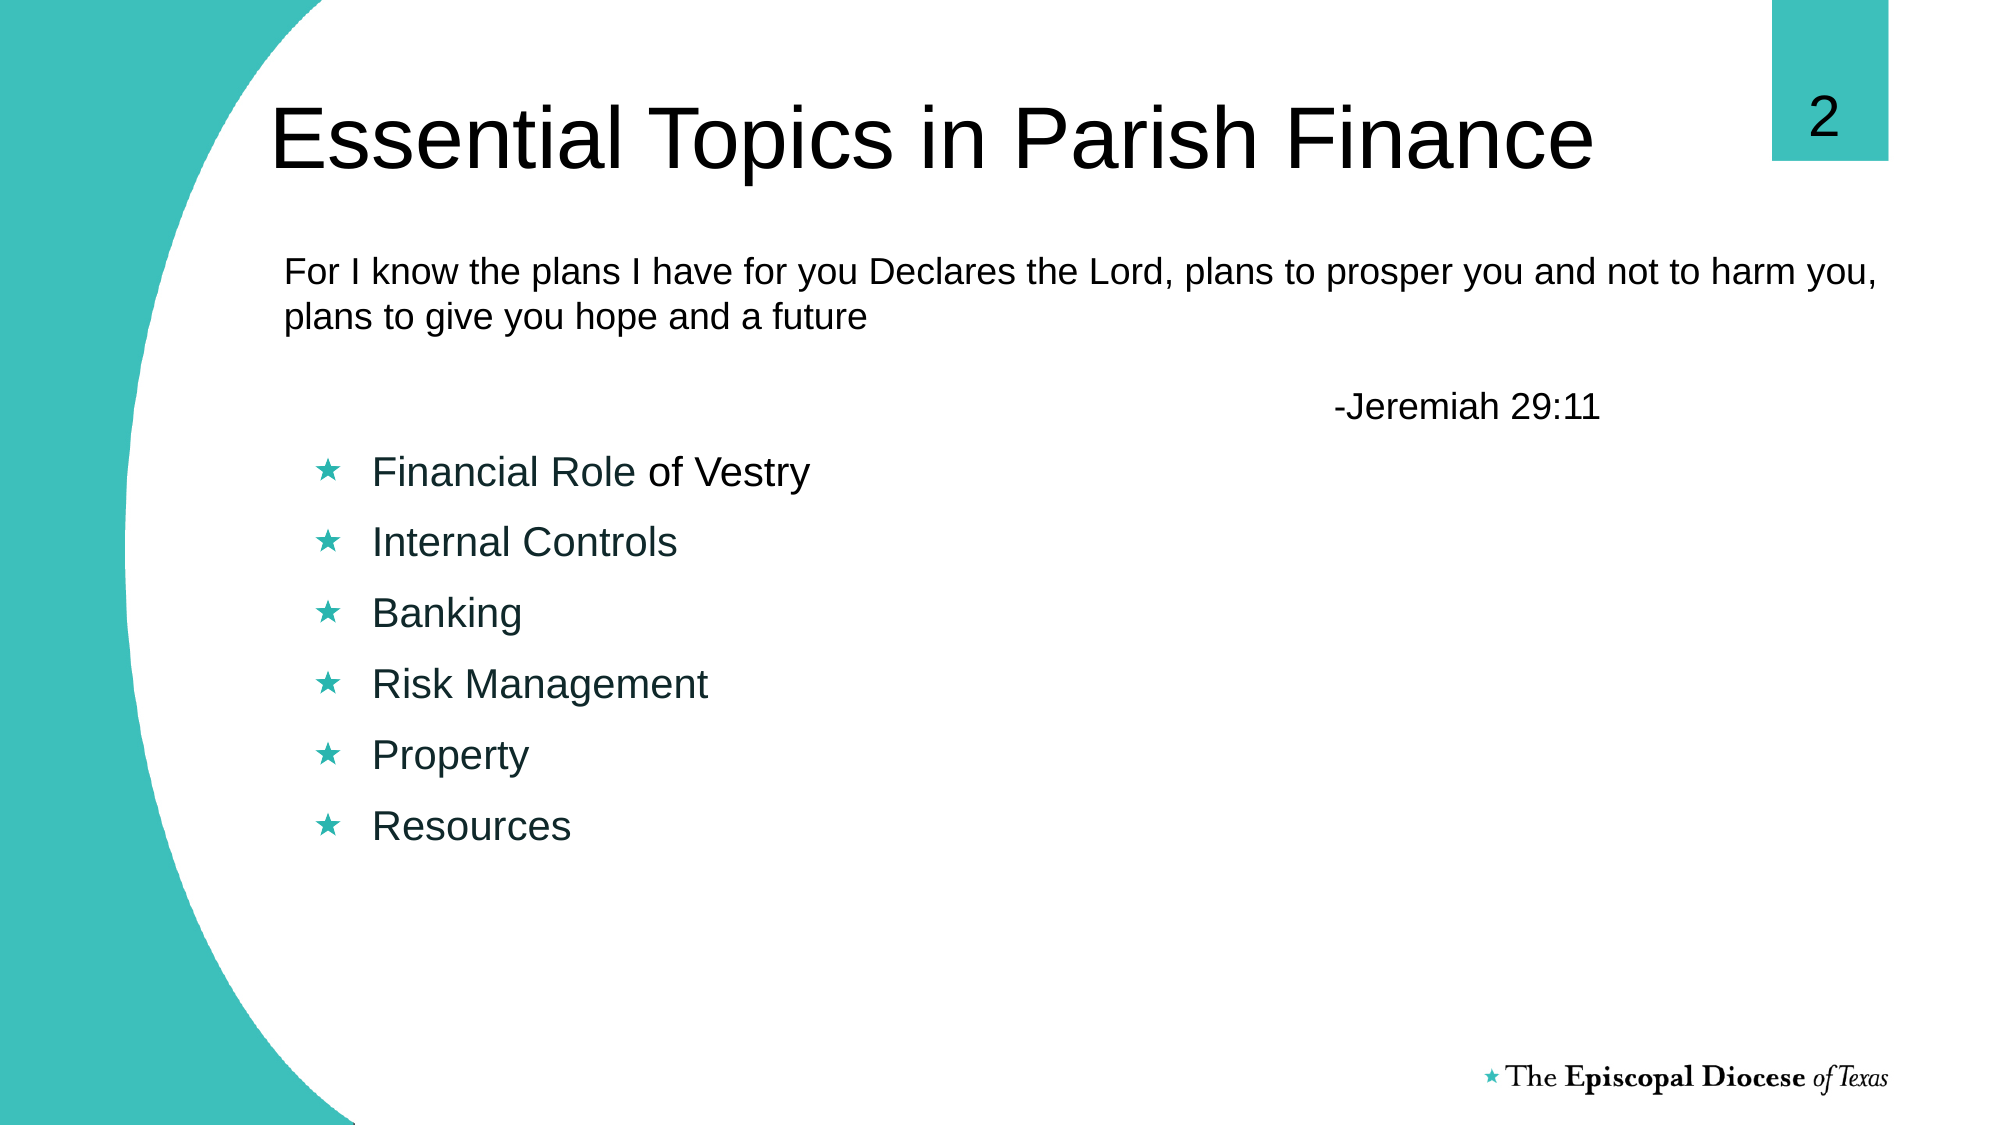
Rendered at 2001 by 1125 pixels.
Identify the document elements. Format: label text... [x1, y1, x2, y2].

picture [315, 741, 341, 765]
slide_number 2 [1756, 29, 1894, 156]
picture [315, 528, 341, 552]
picture [0, 0, 2001, 1125]
text_box For I know the plans I have for you Declares the Lord, plans to prosper you and not to harm you, plans to give you hope and a future -Jeremiah 29:11 [268, 239, 1894, 525]
picture [315, 812, 341, 836]
picture [315, 599, 341, 623]
picture [315, 670, 341, 694]
list Financial Role of Vestry Internal Controls Banking Risk Management Property Resources [300, 525, 1700, 1125]
title Essential Topics in Parish Finance [254, 73, 1649, 304]
